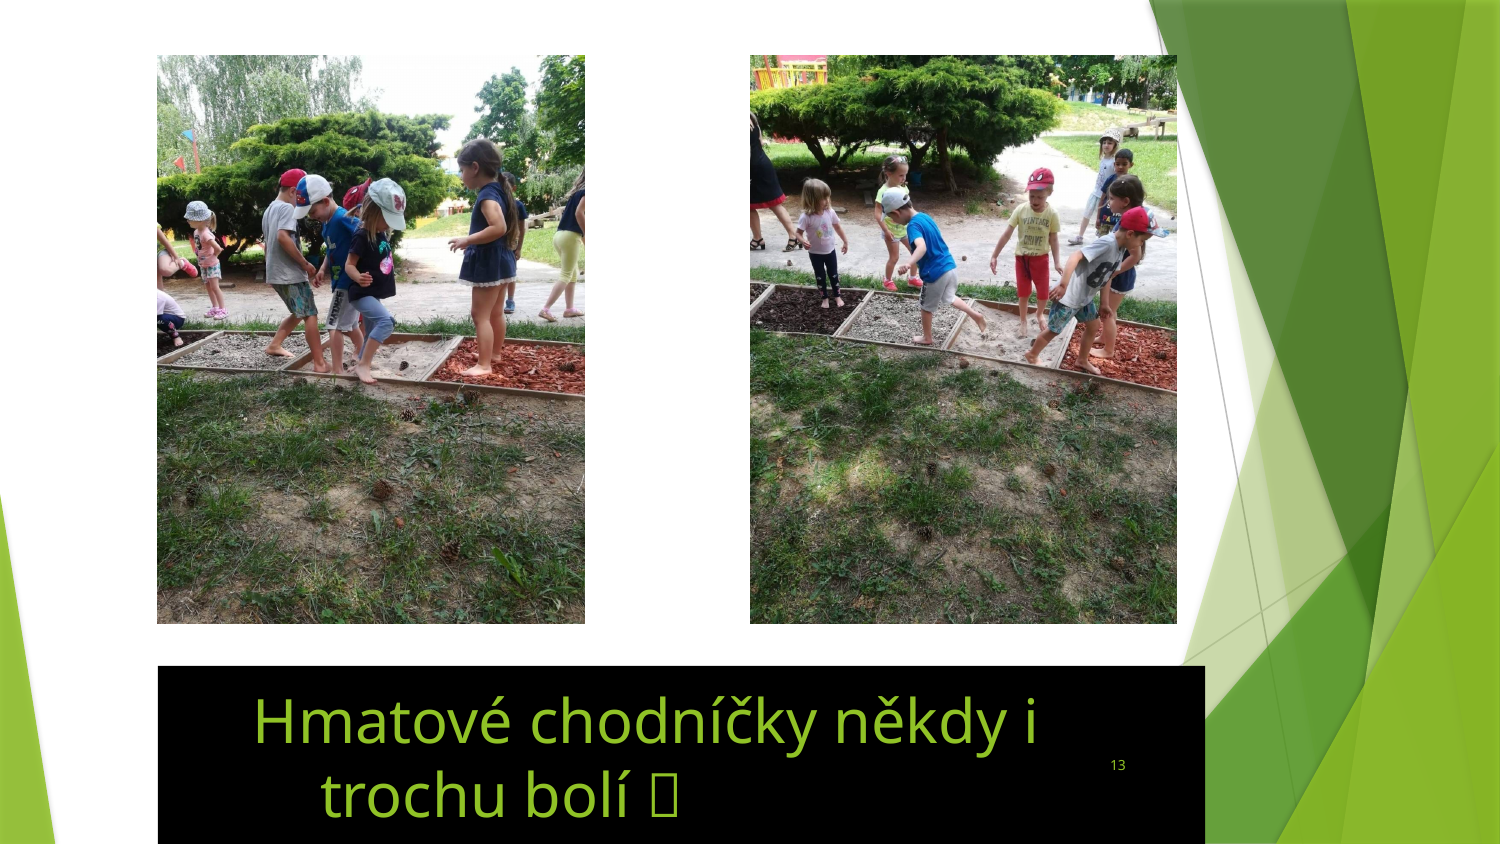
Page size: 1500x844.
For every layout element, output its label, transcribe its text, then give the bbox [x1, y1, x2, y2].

picture [157, 55, 585, 625]
title Hmatové chodníčky někdy i trochu bolí  [157, 665, 1206, 844]
picture [749, 55, 1177, 625]
slide_number 13 [1056, 743, 1141, 789]
